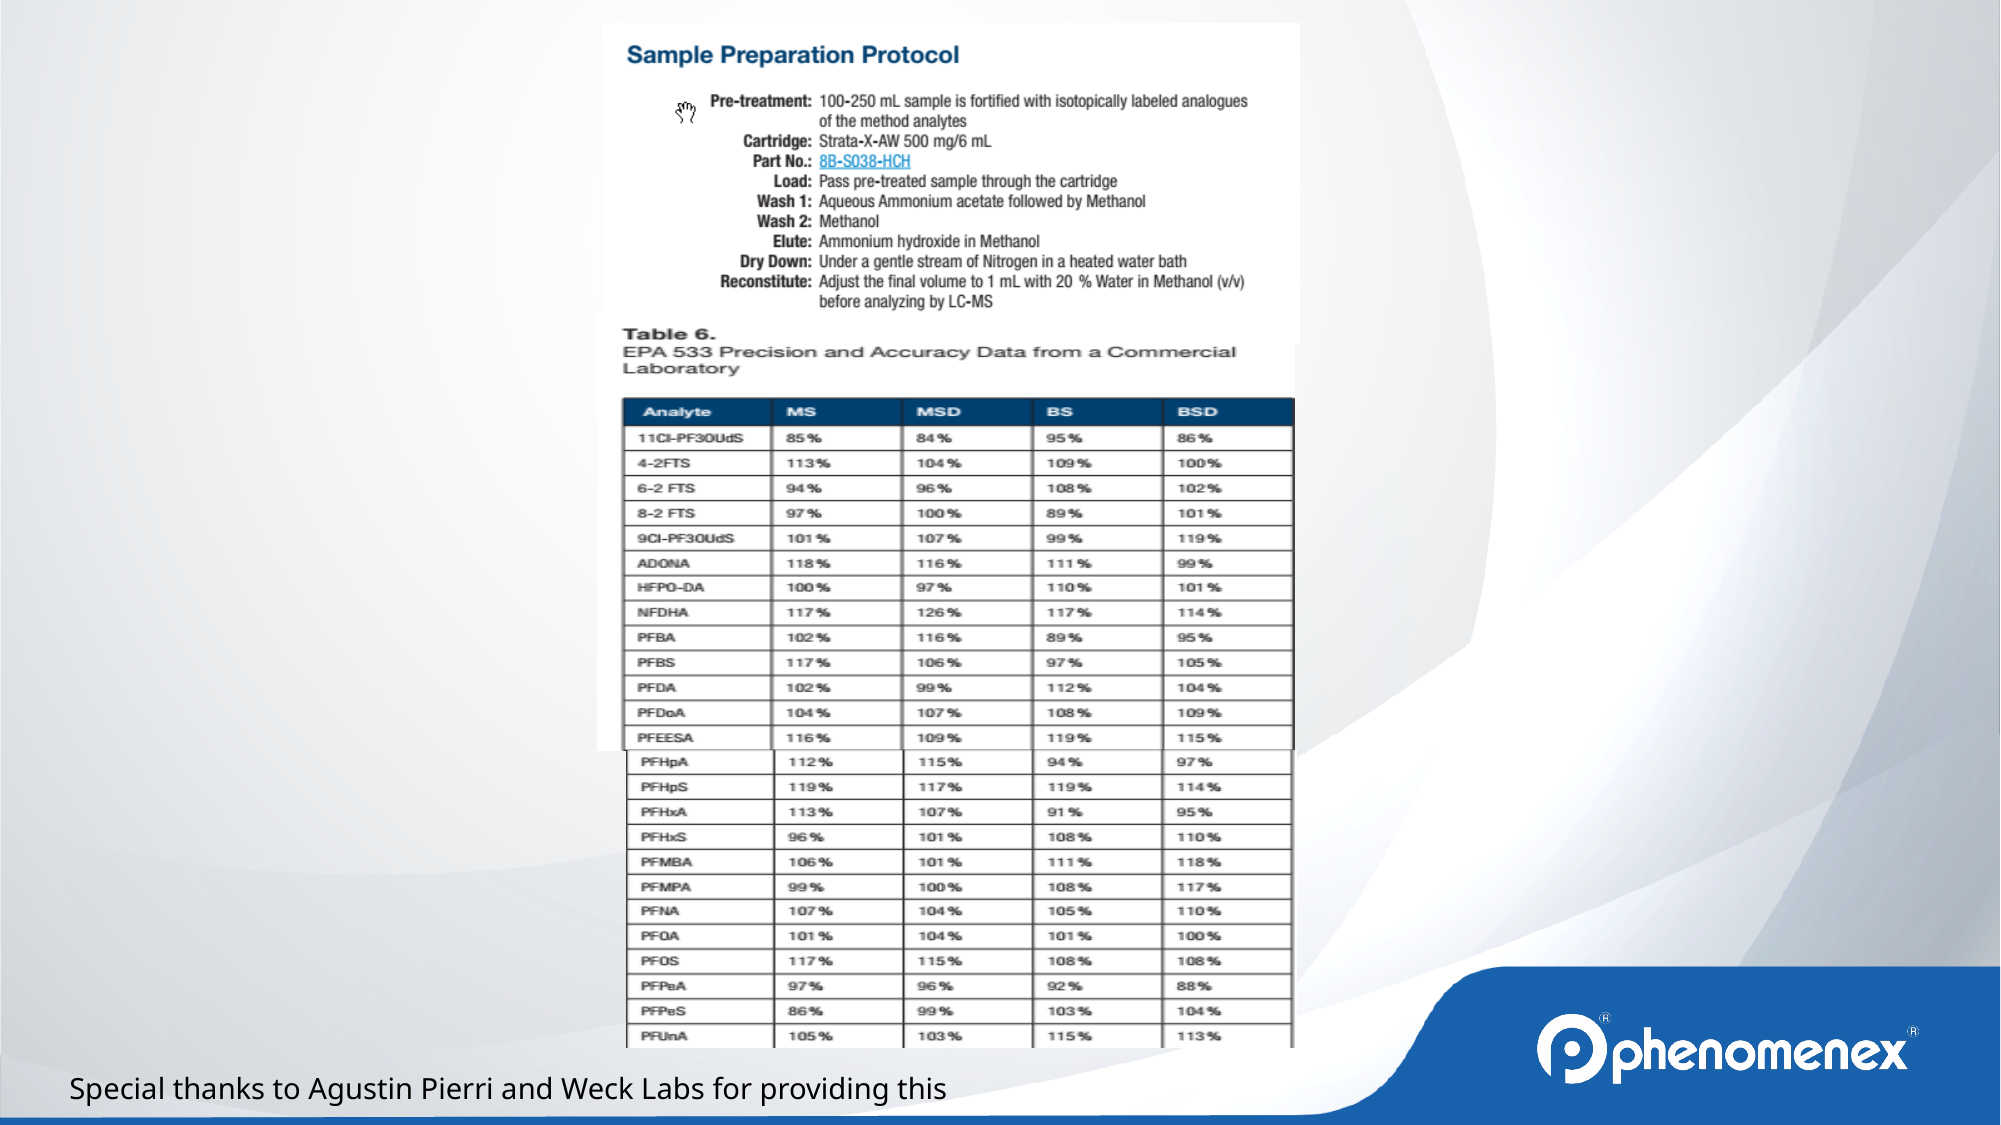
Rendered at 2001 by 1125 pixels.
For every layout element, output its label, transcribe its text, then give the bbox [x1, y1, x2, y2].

text_box Special thanks to Agustin Pierri and Weck Labs for providing this data [54, 1067, 964, 1125]
picture [0, 0, 2001, 1125]
